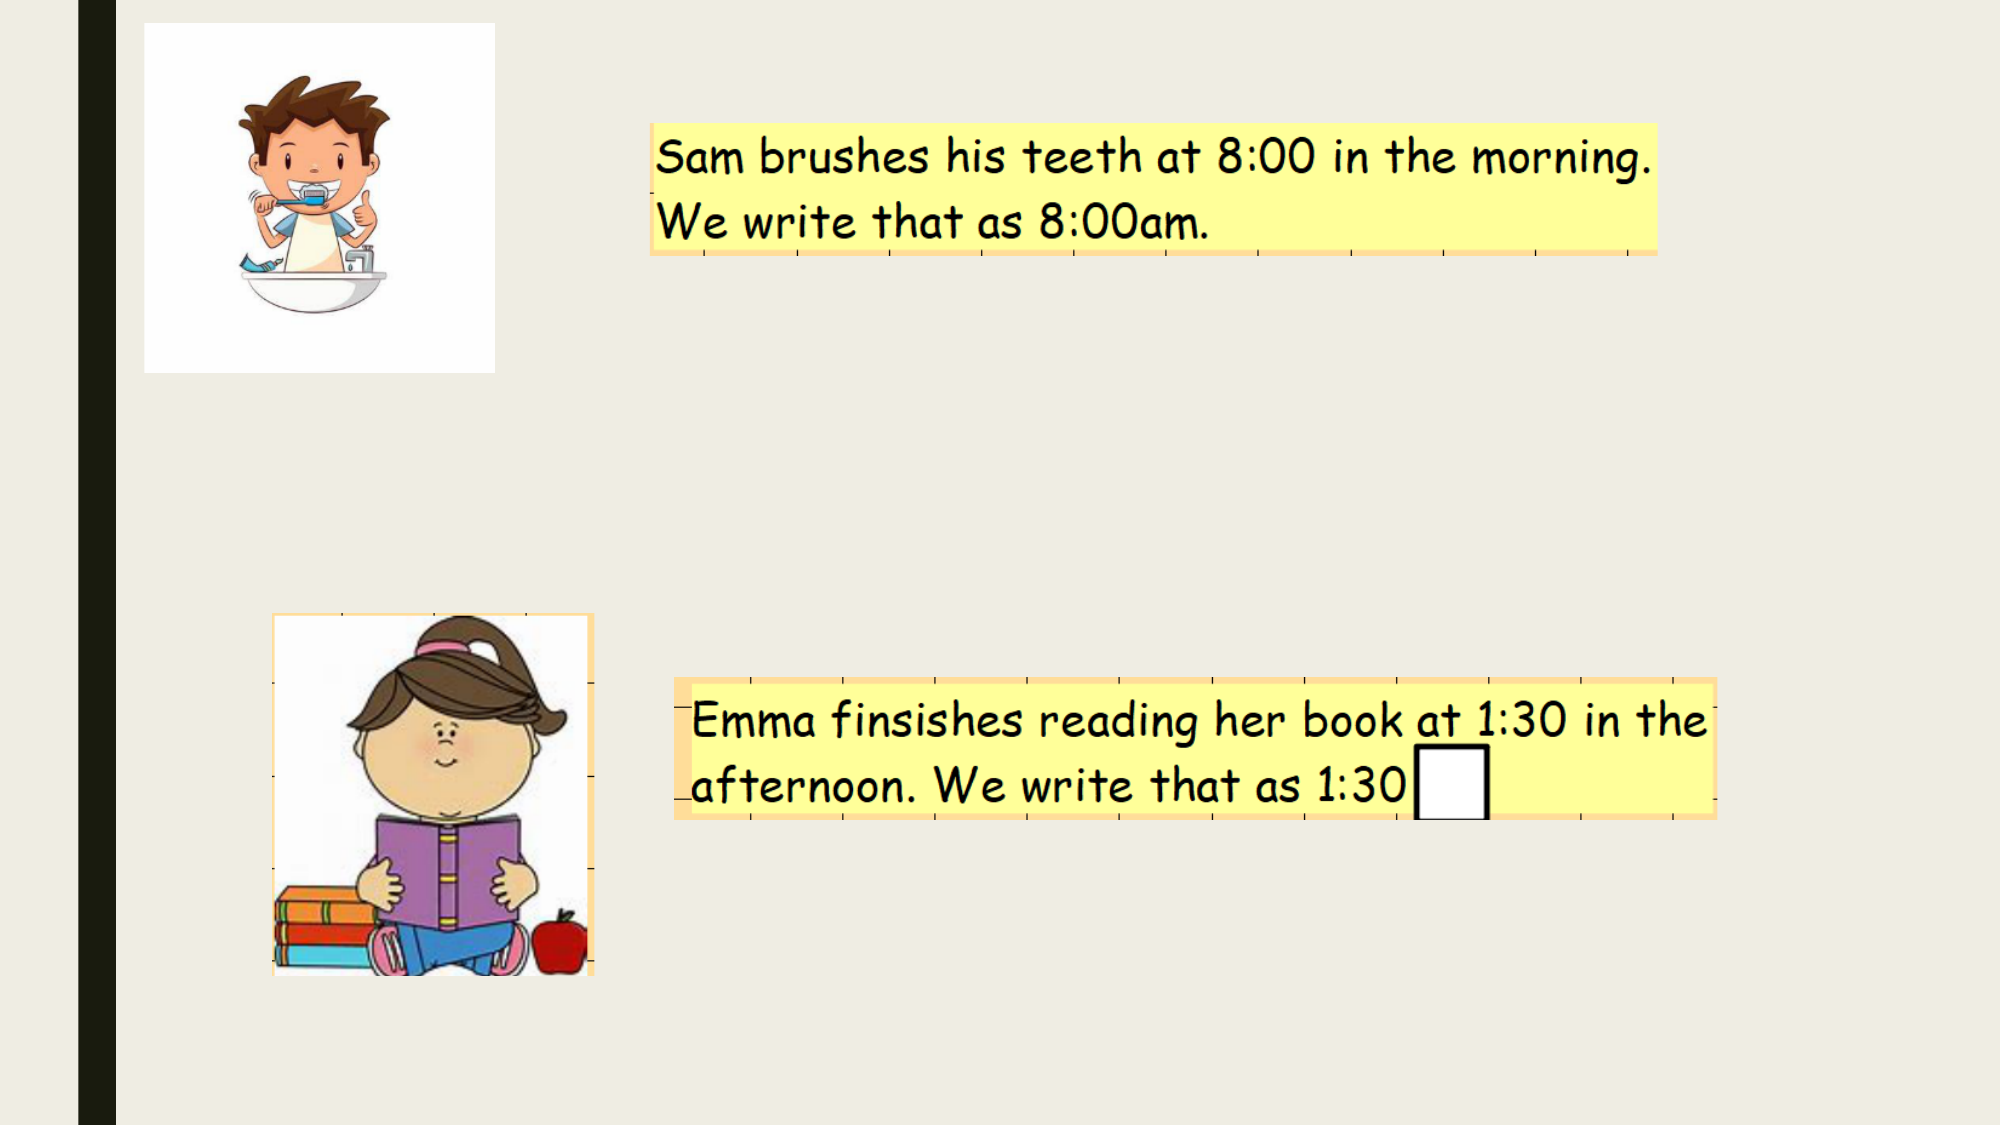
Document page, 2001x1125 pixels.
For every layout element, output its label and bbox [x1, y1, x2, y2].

picture [144, 23, 495, 373]
picture [272, 613, 595, 976]
picture [674, 677, 1718, 820]
picture [649, 123, 1658, 256]
